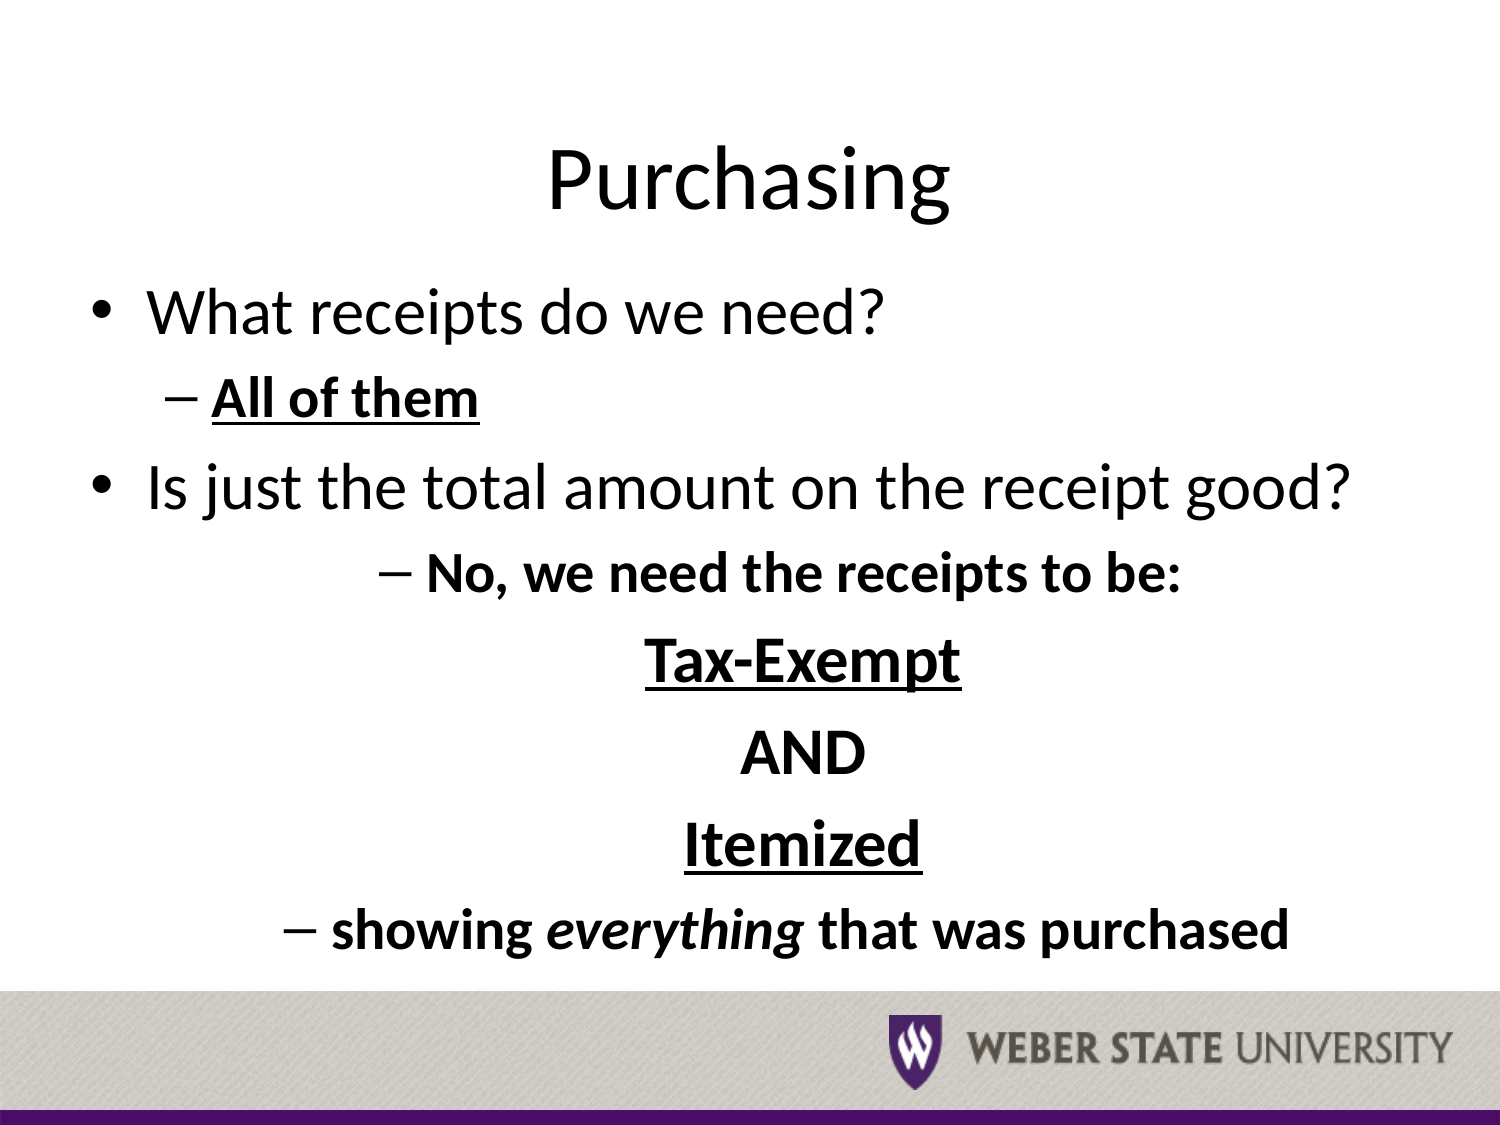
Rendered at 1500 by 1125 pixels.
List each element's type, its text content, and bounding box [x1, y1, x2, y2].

title Purchasing [75, 45, 1425, 260]
list What receipts do we need? All of them Is just the total amount on the receipt good? No, we need the receipts to be: Tax-Exempt AND Itemized showing everything that was purchased [75, 260, 1425, 923]
picture [0, 2, 1500, 1125]
